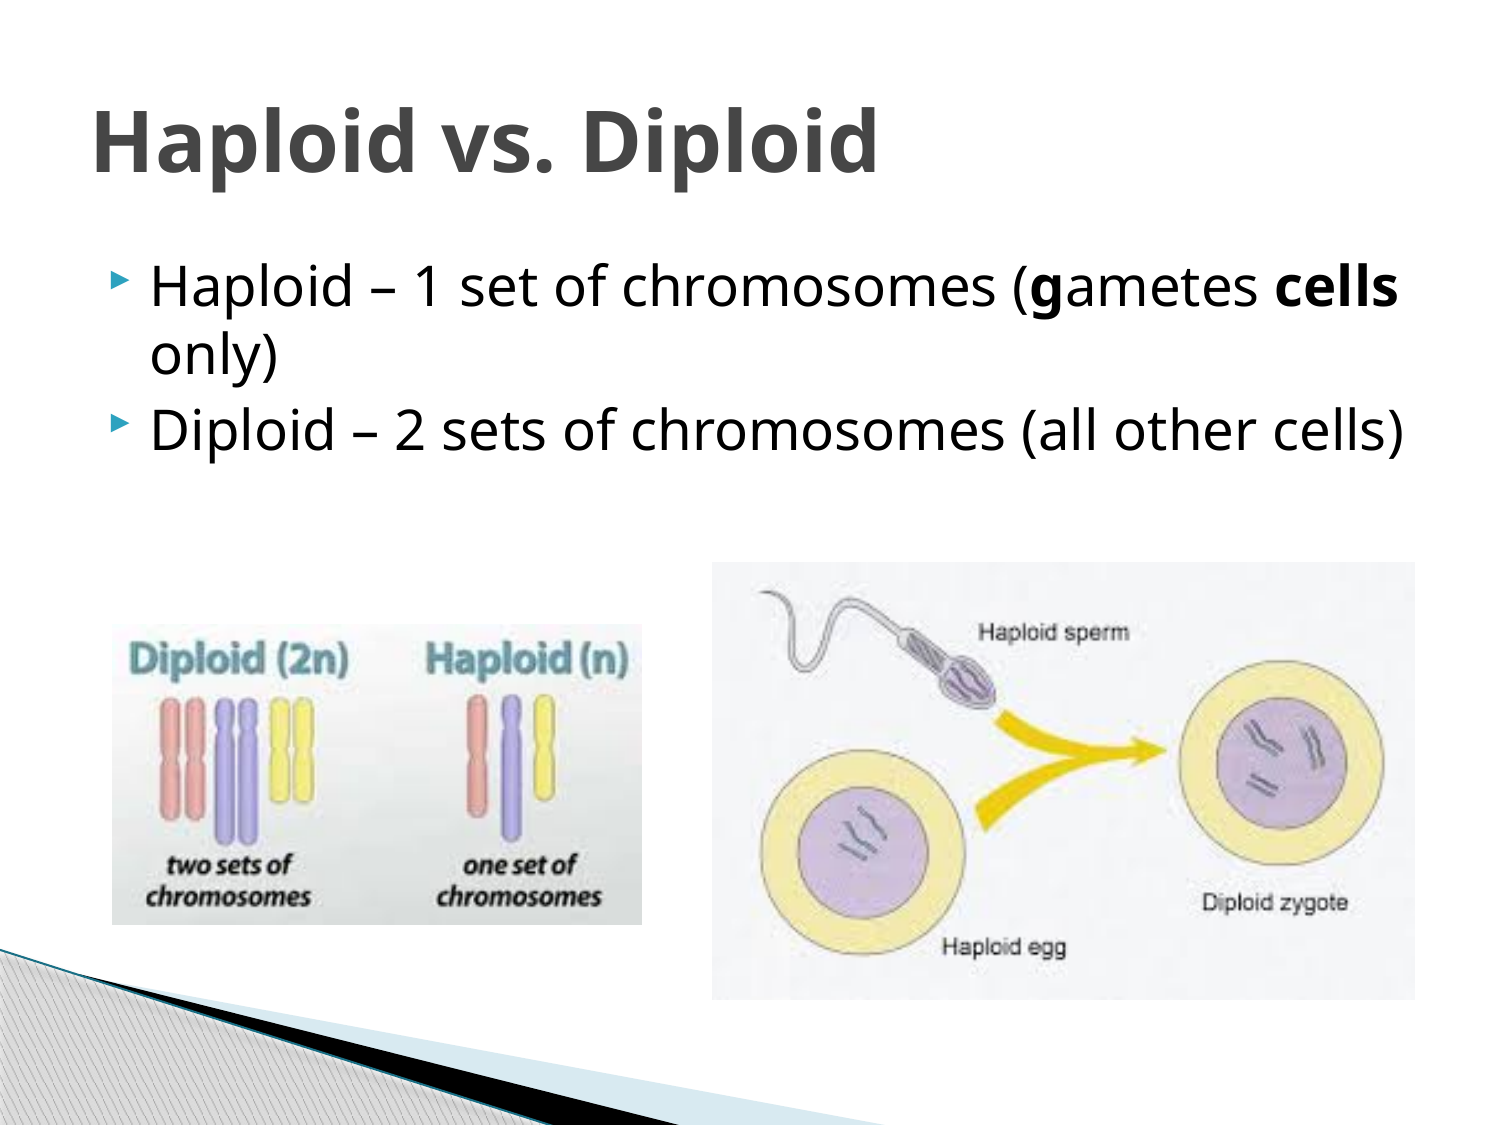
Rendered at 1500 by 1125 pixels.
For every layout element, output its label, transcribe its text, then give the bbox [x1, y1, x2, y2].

title Haploid vs. Diploid [75, 45, 1425, 233]
picture [112, 624, 643, 926]
picture [712, 562, 1415, 1001]
list Haploid – 1 set of chromosomes (gametes cells only) Diploid – 2 sets of chromosomes (all other cells) [75, 243, 1425, 986]
